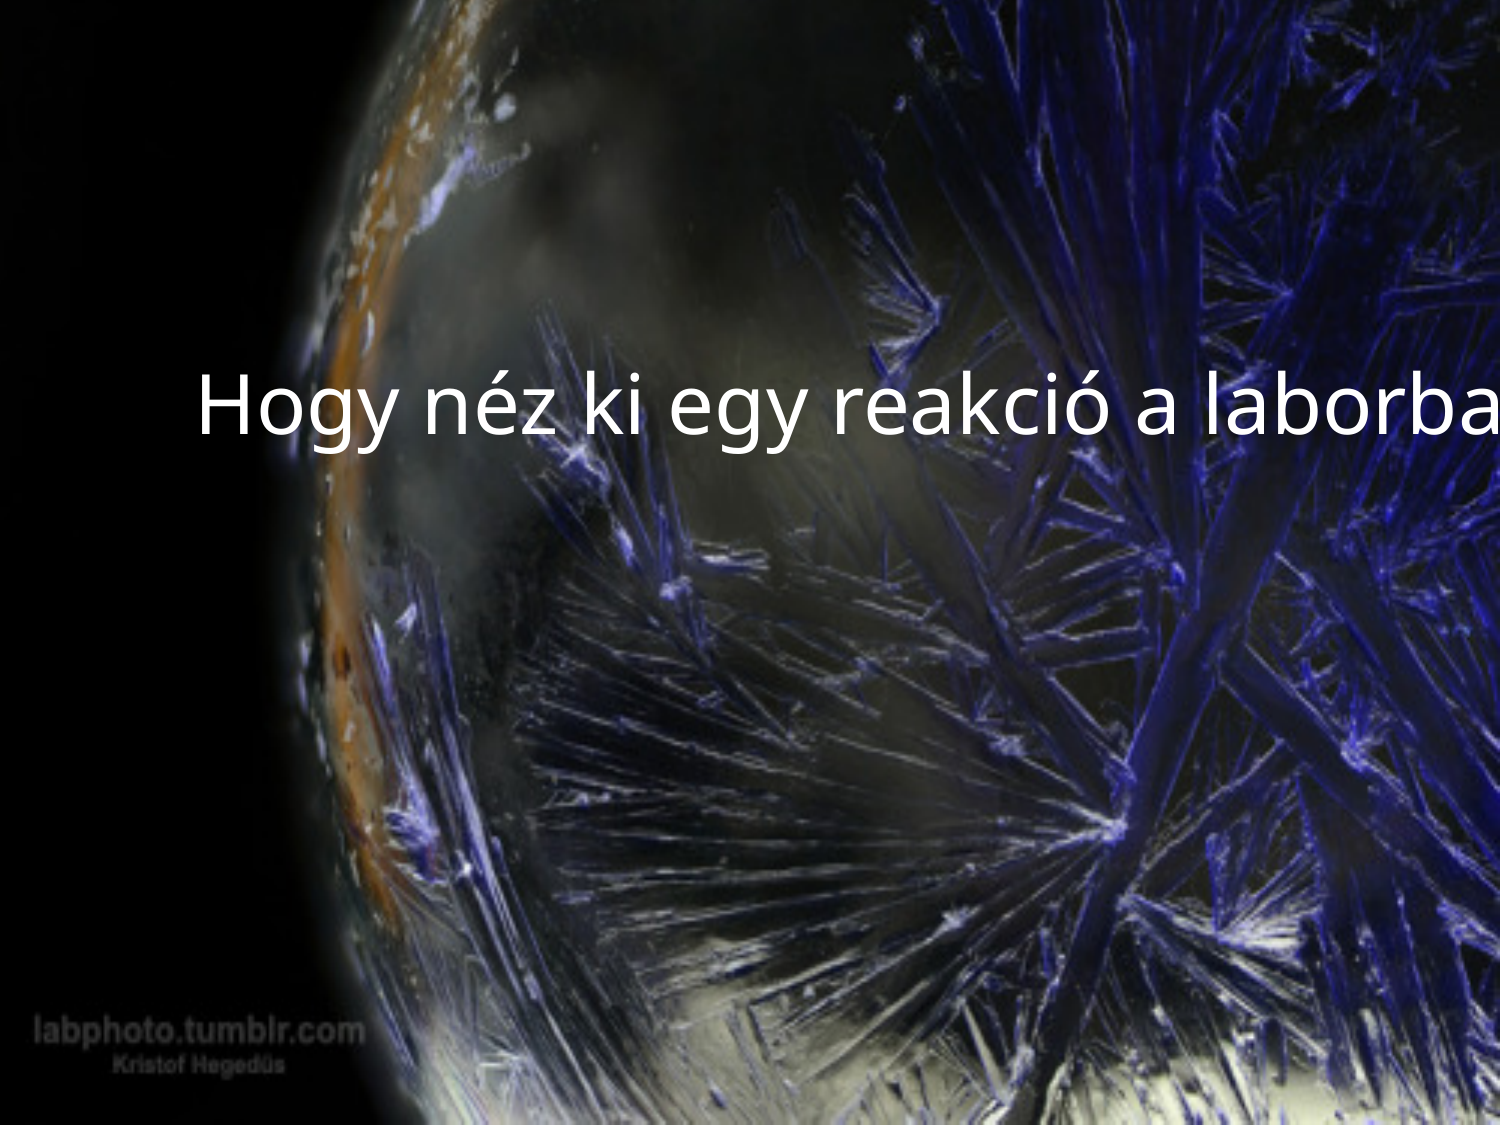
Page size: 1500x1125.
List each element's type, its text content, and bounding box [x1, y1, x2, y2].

picture [0, 0, 1500, 1125]
title Hogy néz ki egy reakció a laborban? [123, 219, 1500, 582]
